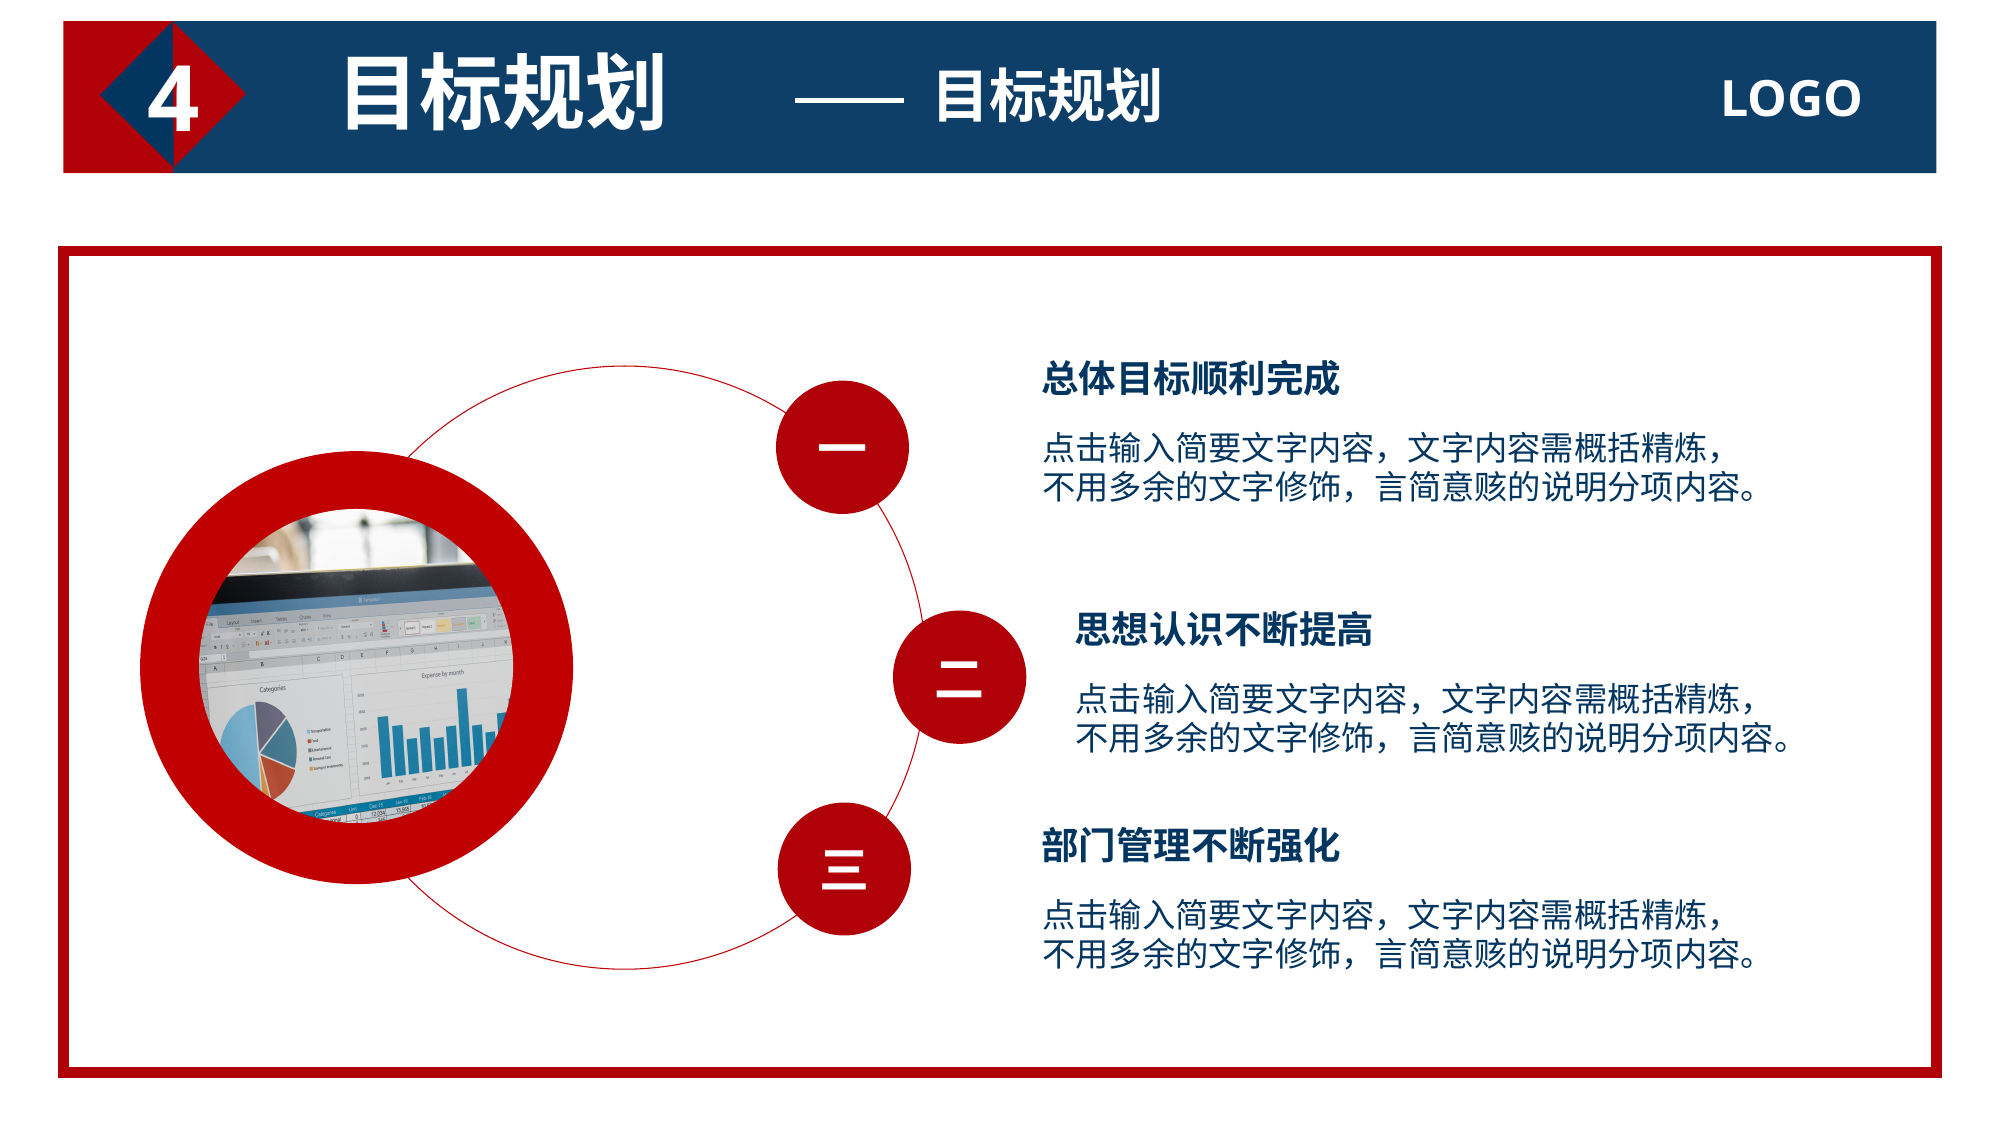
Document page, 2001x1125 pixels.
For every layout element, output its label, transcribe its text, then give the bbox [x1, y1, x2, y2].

text_box 三 [776, 801, 913, 937]
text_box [140, 451, 574, 885]
text_box 点击输入简要文字内容，文字内容需概括精炼，不用多余的文字修饰，言简意赅的说明分项内容。 [1027, 887, 1771, 981]
text_box 点击输入简要文字内容，文字内容需概括精炼，不用多余的文字修饰，言简意赅的说明分项内容。 [1027, 420, 1771, 514]
text_box 一 [774, 379, 911, 515]
text_box 二 [891, 609, 1028, 745]
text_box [121, 32, 225, 159]
text_box 点击输入简要文字内容，文字内容需概括精炼，不用多余的文字修饰，言简意赅的说明分项内容。 [1061, 671, 1805, 765]
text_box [795, 59, 1535, 130]
text_box 总体目标顺利完成 [1026, 347, 1362, 408]
text_box 部门管理不断强化 [1026, 814, 1380, 875]
text_box 思想认识不断提高 [1059, 598, 1445, 659]
text_box [413, 365, 923, 970]
text_box 目标规划 [324, 34, 681, 146]
